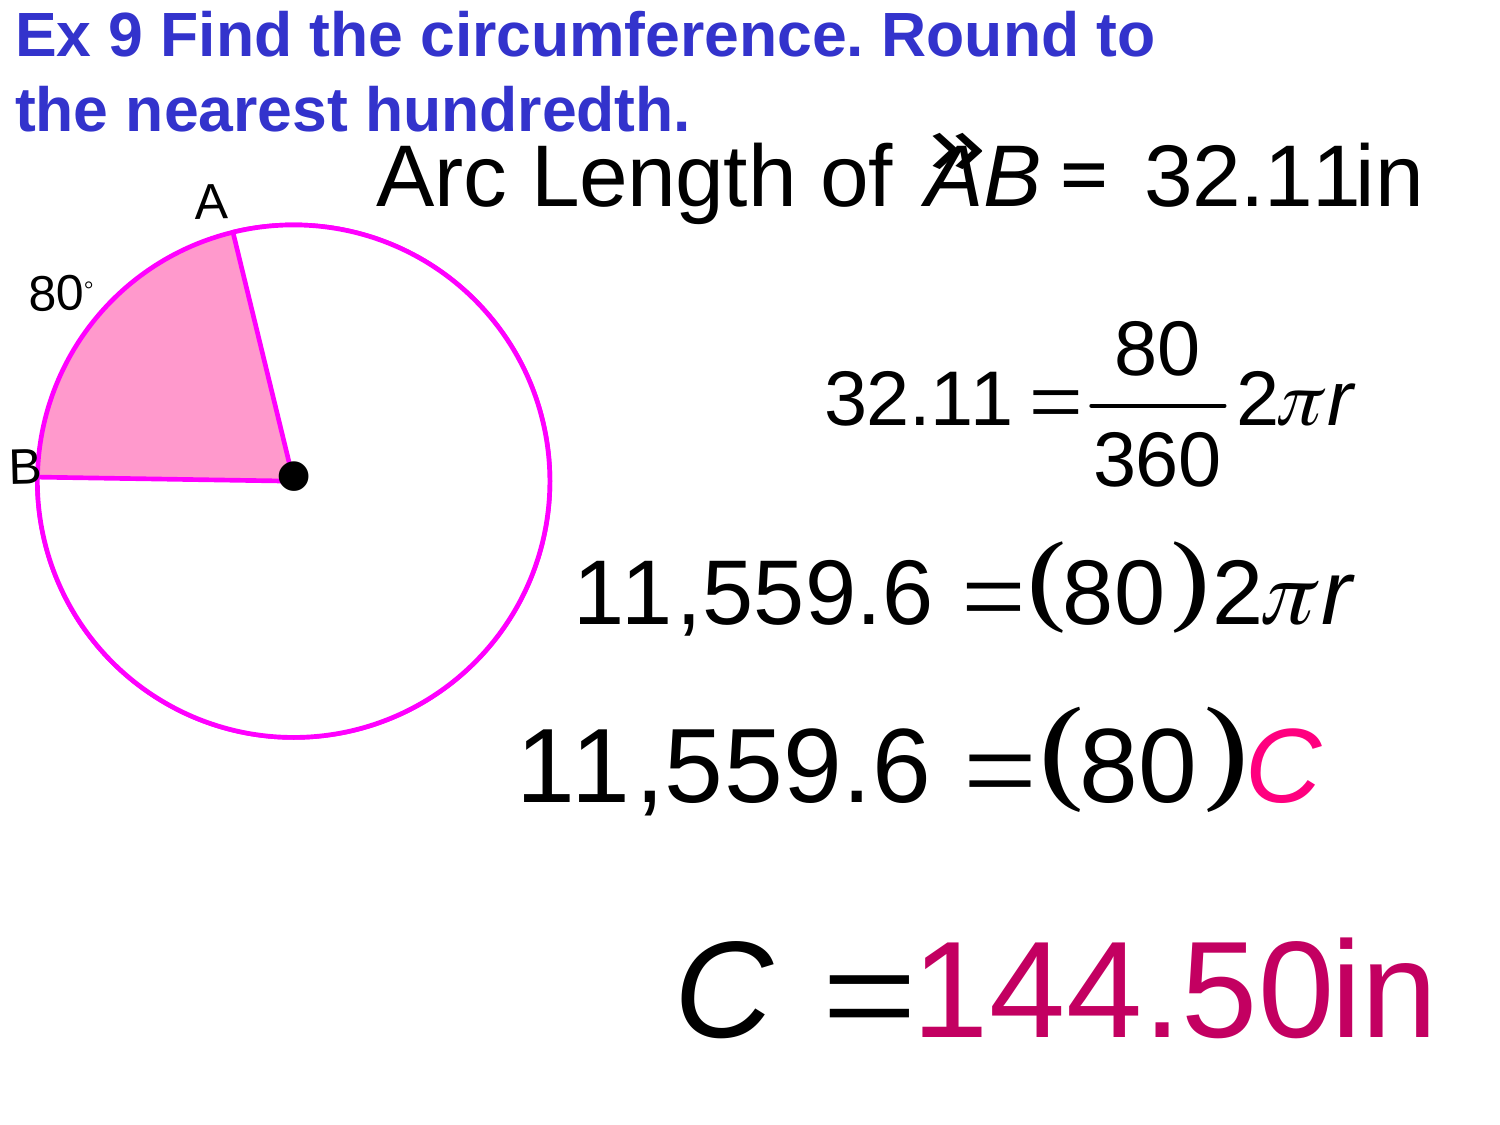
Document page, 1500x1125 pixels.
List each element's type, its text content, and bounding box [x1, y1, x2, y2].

text_box  [265, 412, 331, 533]
text_box 80◦ [12, 250, 176, 330]
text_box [366, 97, 1430, 238]
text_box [662, 899, 1460, 1076]
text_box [566, 524, 1385, 676]
text_box [41, 236, 274, 478]
title Ex 9 Find the circumference. Round to the nearest hundredth. [0, 0, 1276, 138]
text_box [36, 222, 552, 740]
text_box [813, 297, 1379, 504]
text_box B [0, 425, 83, 502]
text_box A [178, 159, 269, 238]
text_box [508, 687, 1345, 861]
